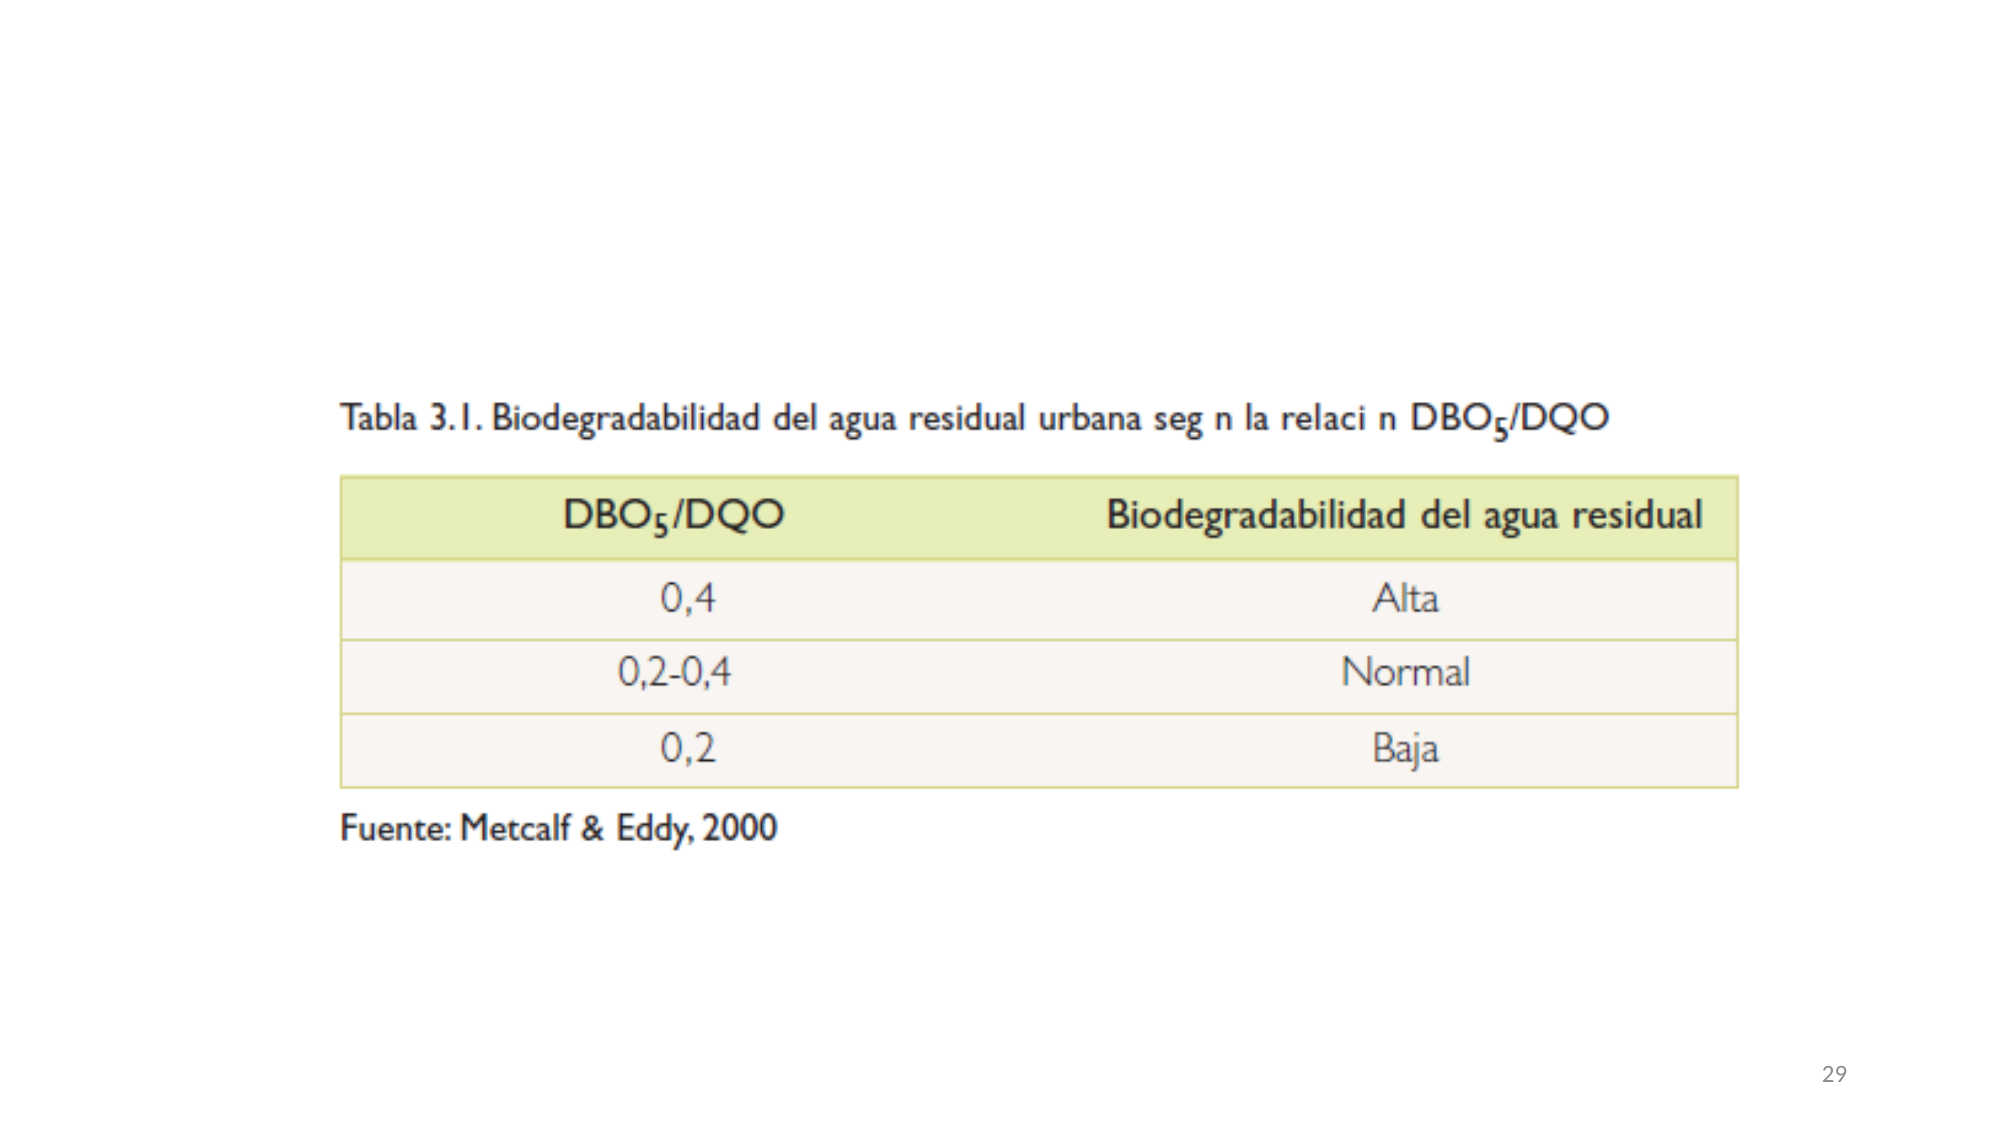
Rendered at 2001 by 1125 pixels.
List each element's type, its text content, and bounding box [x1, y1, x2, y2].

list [322, 360, 1761, 878]
slide_number 29 [1412, 1042, 1863, 1103]
